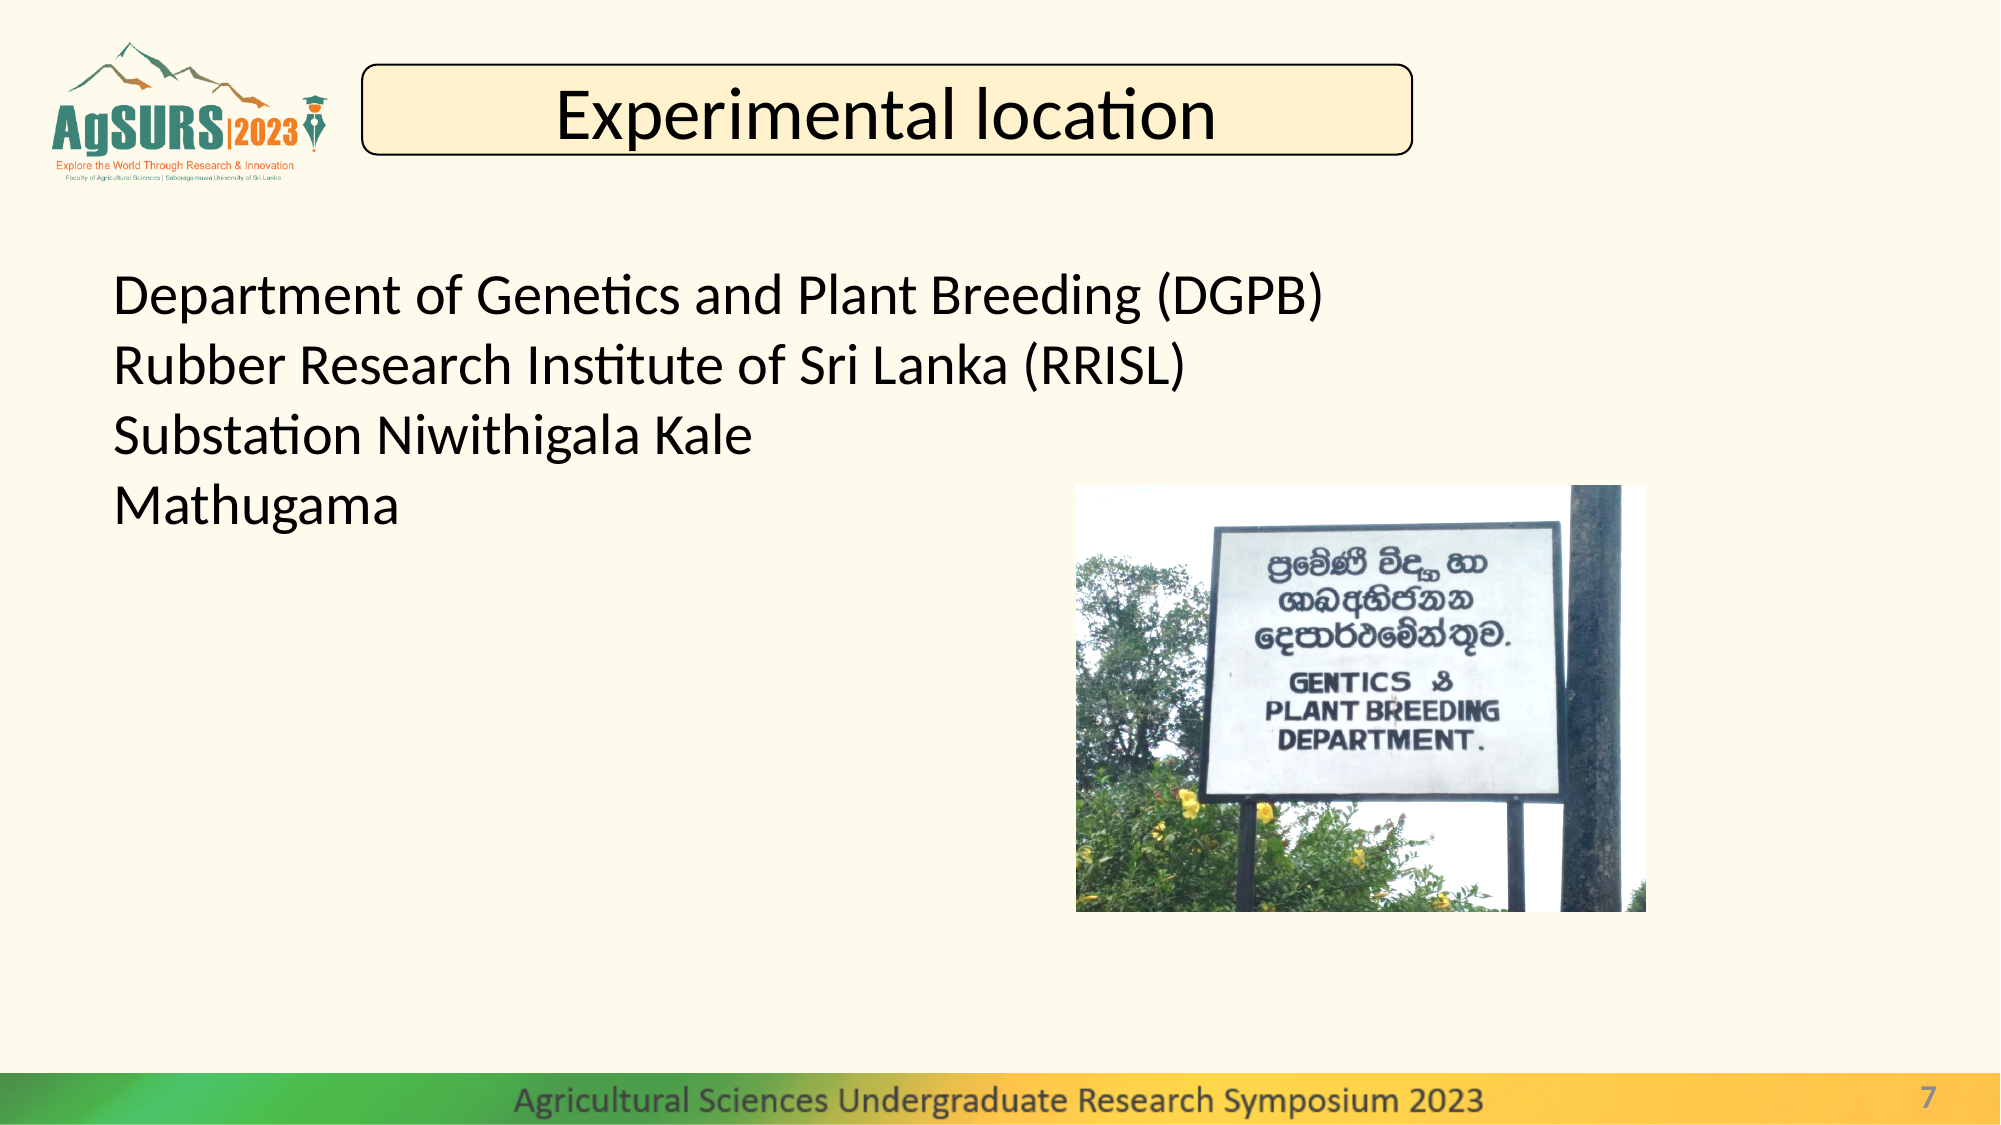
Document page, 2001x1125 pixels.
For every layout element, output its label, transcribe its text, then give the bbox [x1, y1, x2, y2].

slide_number 7 [1502, 1065, 1953, 1125]
text_box Department of Genetics and Plant Breeding (DGPB) Rubber Research Institute of Sri Lanka (RRISL) Substation Niwithigala Kale Mathugama [99, 249, 1752, 589]
text_box Experimental location [361, 63, 1414, 156]
picture [0, 0, 2000, 1125]
